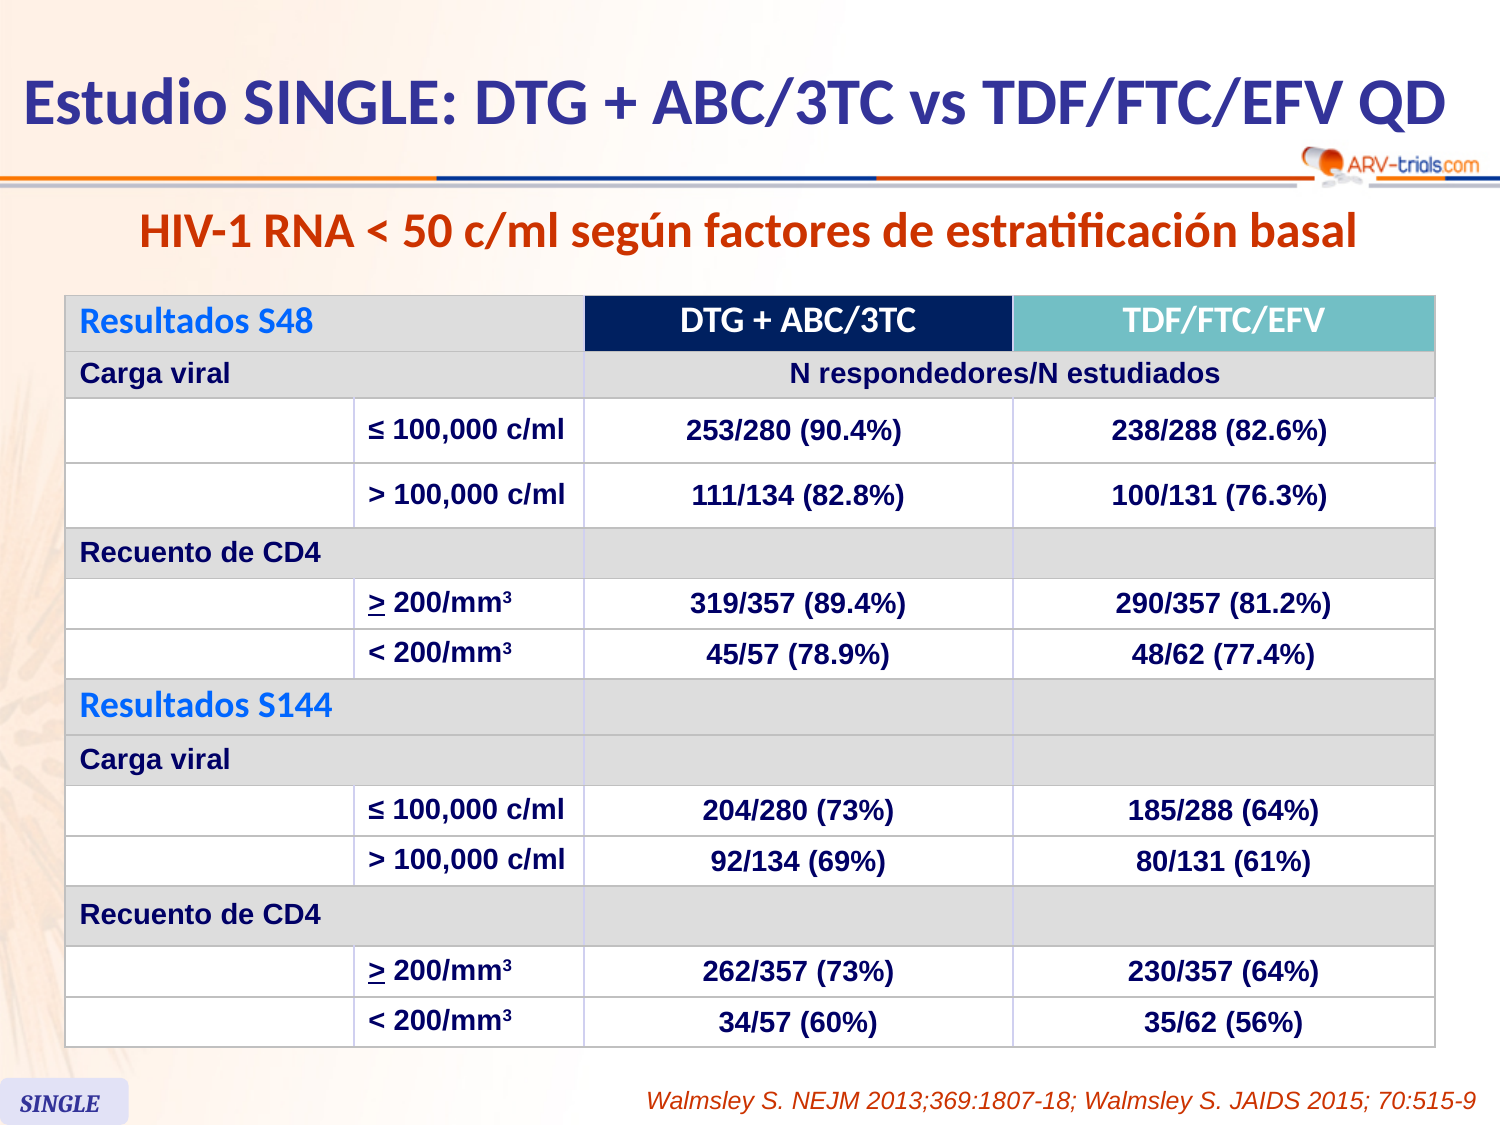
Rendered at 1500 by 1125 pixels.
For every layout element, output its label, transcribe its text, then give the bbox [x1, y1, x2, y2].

table_cell 45/57 (78.9%) [585, 630, 1012, 678]
table_cell 48/62 (77.4%) [1014, 630, 1434, 678]
text_box Walmsley S. NEJM 2013;369:1807-18; Walmsley S. JAIDS 2015; 70:515-9 [576, 1077, 1500, 1122]
table_cell [1014, 887, 1434, 945]
table_cell [66, 786, 353, 835]
table_cell > 100,000 c/ml [355, 837, 583, 885]
table_cell [66, 947, 353, 996]
table_cell 34/57 (60%) [585, 998, 1012, 1046]
table_cell 253/280 (90.4%) [585, 399, 1012, 462]
table_cell 100/131 (76.3%) [1014, 464, 1434, 527]
table_cell [1014, 736, 1434, 785]
table_cell [66, 630, 353, 678]
table_cell 238/288 (82.6%) [1014, 399, 1434, 462]
table_cell 262/357 (73%) [585, 947, 1012, 996]
table_cell Carga viral [66, 352, 583, 397]
picture [0, 0, 1500, 1125]
table_cell < 200/mm3 [355, 998, 583, 1046]
table_cell ≤ 100,000 c/ml [355, 786, 583, 835]
table_cell Recuento de CD4 [66, 529, 583, 578]
table_cell ≤ 100,000 c/ml [355, 399, 583, 462]
text_box HIV-1 RNA < 50 c/ml según factores de estratificación basal [124, 190, 1374, 265]
table_cell [66, 837, 353, 885]
table_header DTG + ABC/3TC [585, 296, 1012, 351]
table_cell 35/62 (56%) [1014, 998, 1434, 1046]
table_header Resultados S48 [66, 296, 583, 351]
table_cell 111/134 (82.8%) [585, 464, 1012, 527]
table_cell [585, 680, 1012, 734]
table_cell Carga viral [66, 736, 583, 785]
table_cell < 200/mm3 [355, 630, 583, 678]
table_cell 230/357 (64%) [1014, 947, 1434, 996]
table_cell [585, 887, 1012, 945]
table_cell > 100,000 c/ml [355, 464, 583, 527]
table_cell [66, 579, 353, 628]
table_cell [1014, 680, 1434, 734]
table_header TDF/FTC/EFV [1014, 296, 1434, 351]
table_cell N respondedores/N estudiados [585, 352, 1434, 397]
title Estudio SINGLE: DTG + ABC/3TC vs TDF/FTC/EFV QD [8, 8, 1500, 188]
table_cell Recuento de CD4 [66, 887, 583, 945]
table_cell [1014, 529, 1434, 578]
table_cell 92/134 (69%) [585, 837, 1012, 885]
table_cell > 200/mm3 [355, 579, 583, 628]
table_cell 319/357 (89.4%) [585, 579, 1012, 628]
table_cell [66, 998, 353, 1046]
table_cell 290/357 (81.2%) [1014, 579, 1434, 628]
table_cell 204/280 (73%) [585, 786, 1012, 835]
table_cell 80/131 (61%) [1014, 837, 1434, 885]
table_cell [66, 399, 353, 462]
table_cell 185/288 (64%) [1014, 786, 1434, 835]
table_cell [585, 736, 1012, 785]
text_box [0, 1077, 129, 1125]
table_cell [585, 529, 1012, 578]
table_cell Resultados S144 [66, 680, 583, 734]
table_cell [66, 464, 353, 527]
table_cell > 200/mm3 [355, 947, 583, 996]
